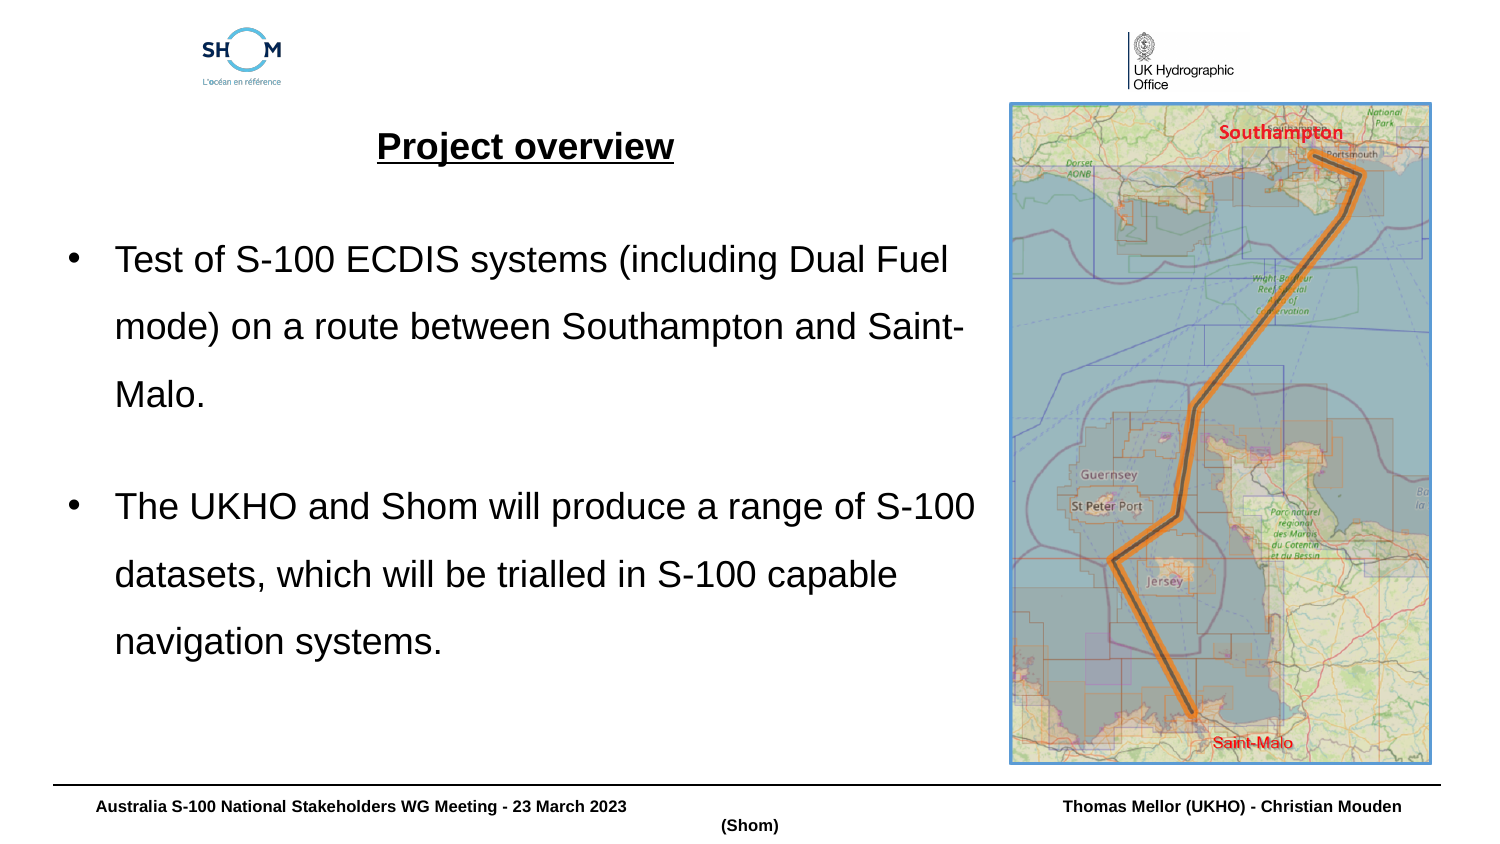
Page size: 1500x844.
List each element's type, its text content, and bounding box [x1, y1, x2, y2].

text_box Australia S-100 National Stakeholders WG Meeting - 23 March 2023 Thomas Mellor (UKHO) - Christian Mouden (Shom) [53, 787, 1447, 824]
picture [183, 8, 300, 104]
picture [1127, 31, 1250, 92]
picture [1009, 102, 1432, 766]
text_box Project overview Test of S-100 ECDIS systems (including Dual Fuel mode) on a route between Southampton and Saint-Malo. The UKHO and Shom will produce a range of S-100 datasets, which will be trialled in S-100 capable navigation systems. [53, 114, 998, 715]
